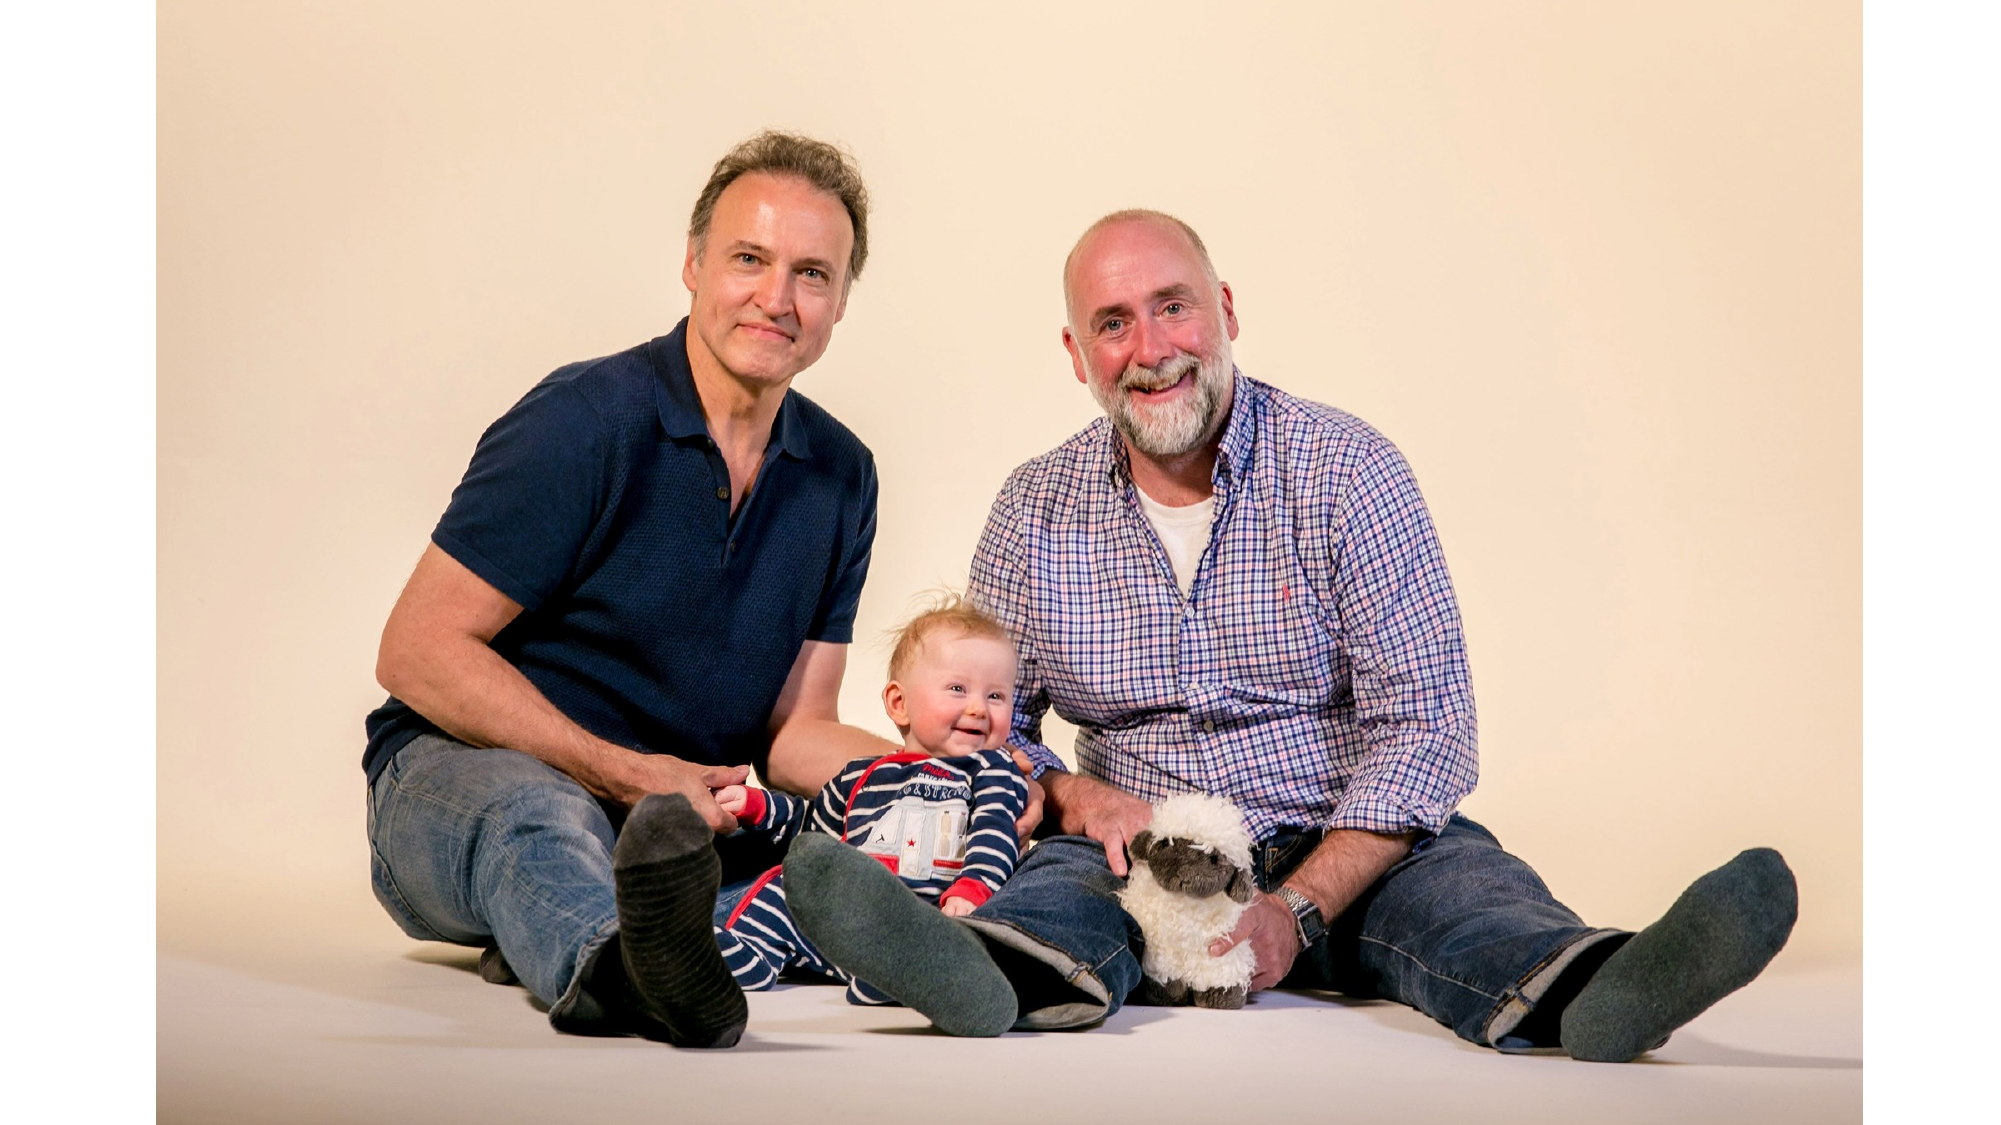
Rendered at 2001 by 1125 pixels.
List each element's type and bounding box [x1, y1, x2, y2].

picture [155, 0, 1863, 1125]
